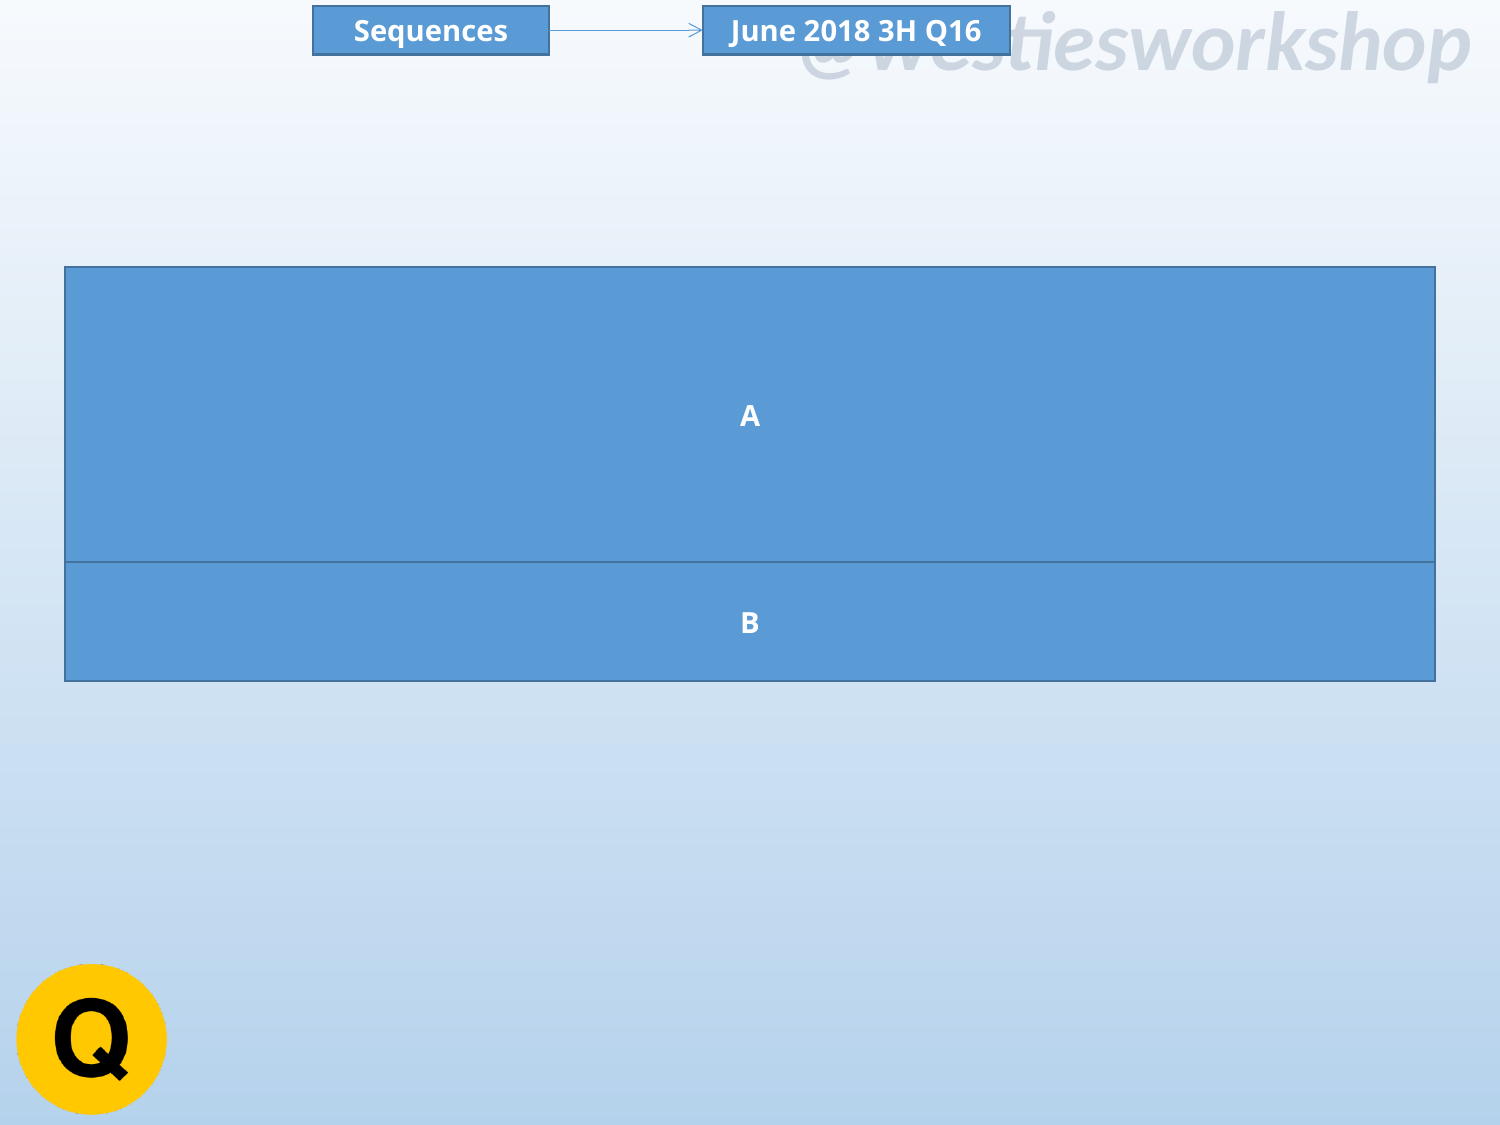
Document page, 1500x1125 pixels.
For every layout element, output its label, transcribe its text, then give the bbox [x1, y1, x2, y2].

picture [64, 267, 1436, 682]
text_box June 2018 3H Q16 [702, 5, 1011, 56]
picture [0, 940, 191, 1125]
text_box Sequences [312, 5, 550, 56]
